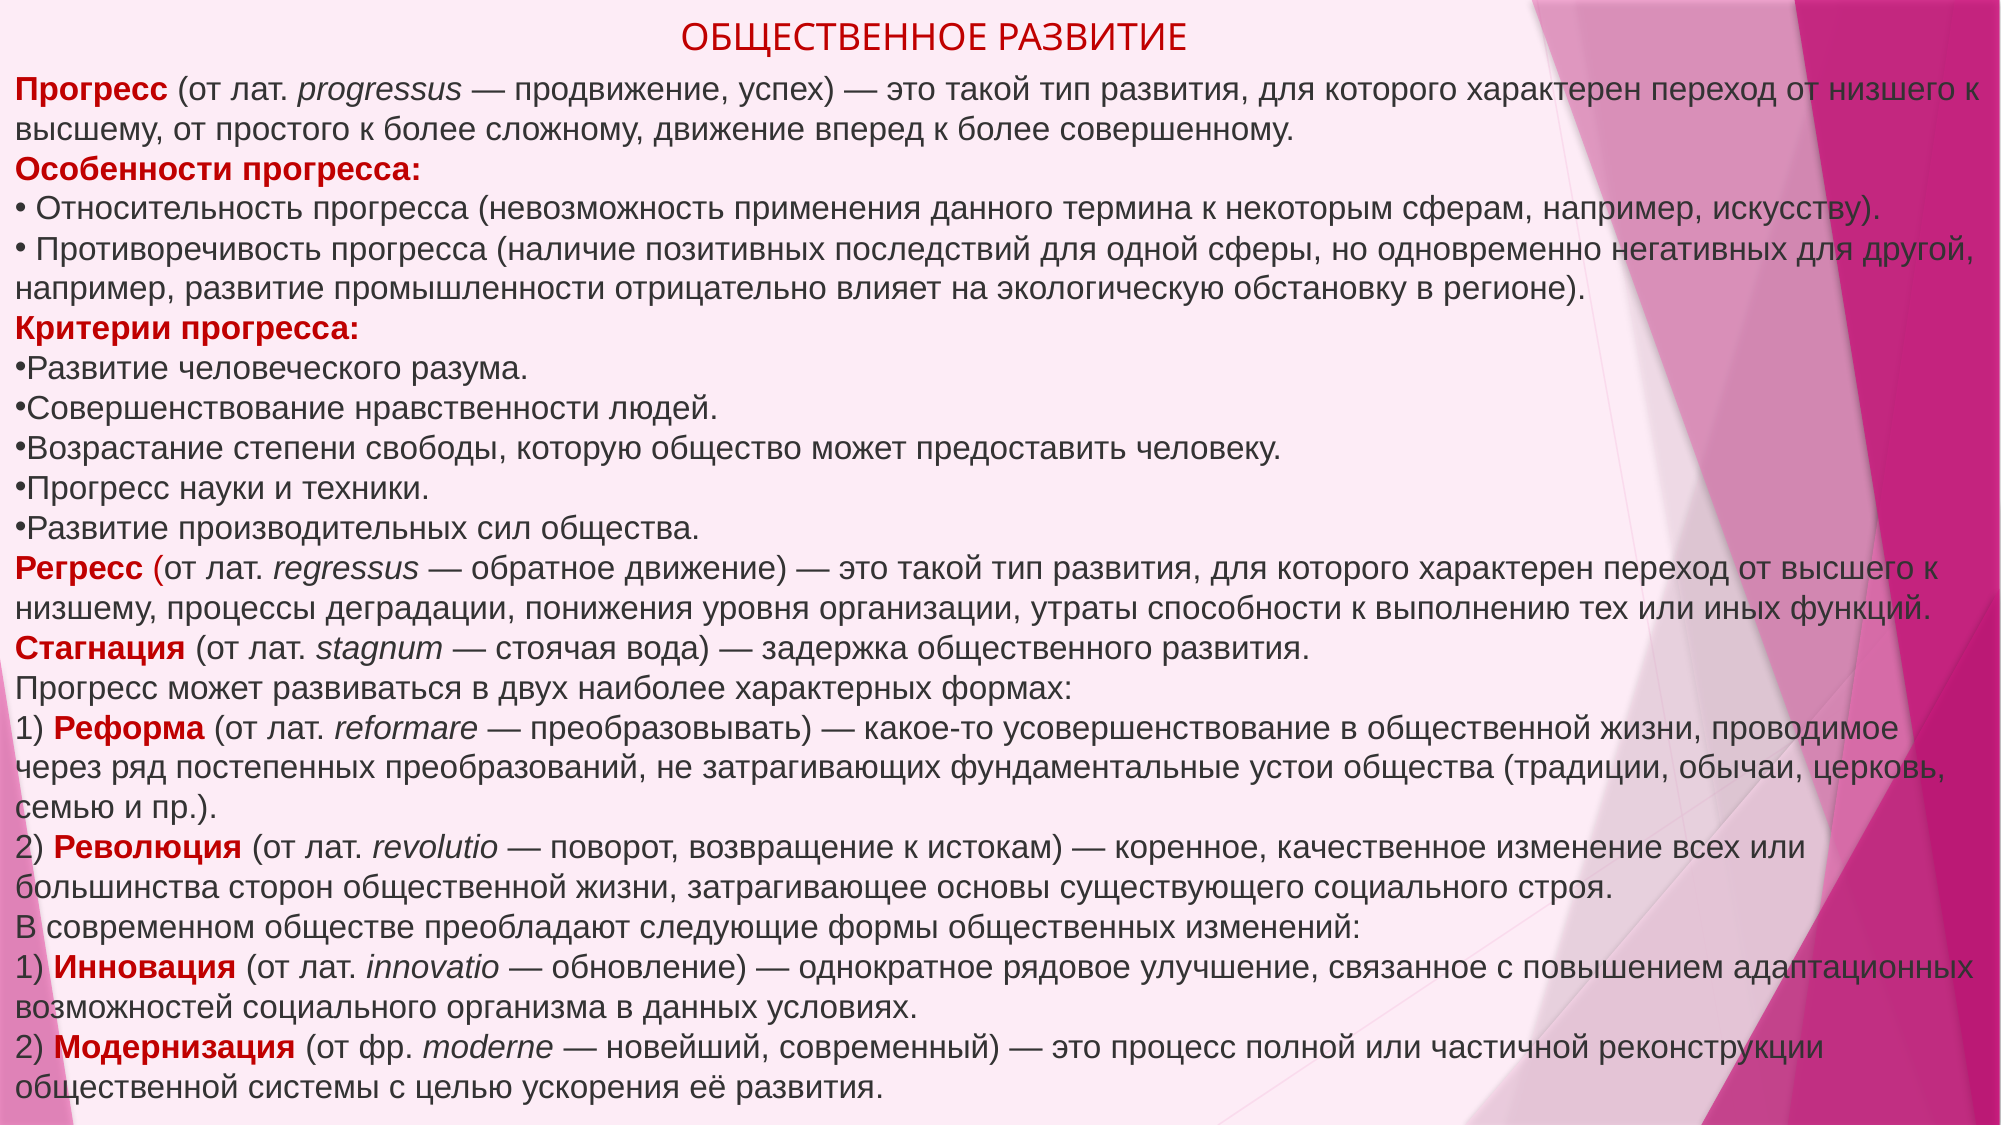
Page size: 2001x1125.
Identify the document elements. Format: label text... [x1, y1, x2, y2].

text_box ОБЩЕСТВЕННОЕ РАЗВИТИЕ [665, 5, 1203, 66]
text_box Прогресс (от лат. progressus — продвижение, успех) — это такой тип развития, для которого характерен переход от низшего к высшему, от простого к более сложному, движение вперед к более совершенному. Особенности прогресса: Относительность прогресса (невозможность применения данного термина к некоторым сферам, например, искусству). Противоречивость прогресса (наличие позитивных последствий для одной сферы, но одновременно негативных для другой, например, развитие промышленности отрицательно влияет на экологическую обстановку в регионе). Критерии прогресса: Развитие человеческого разума. Совершенствование нравственности людей. Возрастание степени свободы, которую общество может предоставить человеку. Прогресс науки и техники. Развитие производительных сил общества. Регресс (от лат. regressus — обратное движение) — это такой тип развития, для которого характерен переход от высшего к низшему, процессы деградации, понижения уровня организации, утраты способности к выполнению тех или иных функций. Стагнация (от лат. stagnum — стоячая вода) — задержка общественного развития. Прогресс может развиваться в двух наиболее характерных формах: 1) Реформа (от лат. reformare — преобразовывать) — какое-то усовершенствование в общественной жизни, проводимое через ряд постепенных преобразований, не затрагивающих фундаментальные устои общества (традиции, обычаи, церковь, семью и пр.). 2) Революция (от лат. revolutio — поворот, возвращение к истокам) — коренное, качественное изменение всех или большинства сторон общественной жизни, затрагивающее основы существующего социального строя. В современном обществе преобладают следующие формы общественных изменений: 1) Инновация (от лат. innovatio — обновление) — однократное рядовое улучшение, связанное с повышением адаптационных возможностей социального организма в данных условиях. 2) Модернизация (от фр. moderne — новейший, современный) — это процесс полной или частичной реконструкции общественной системы с целью ускорения её развития. [0, 59, 2000, 1113]
